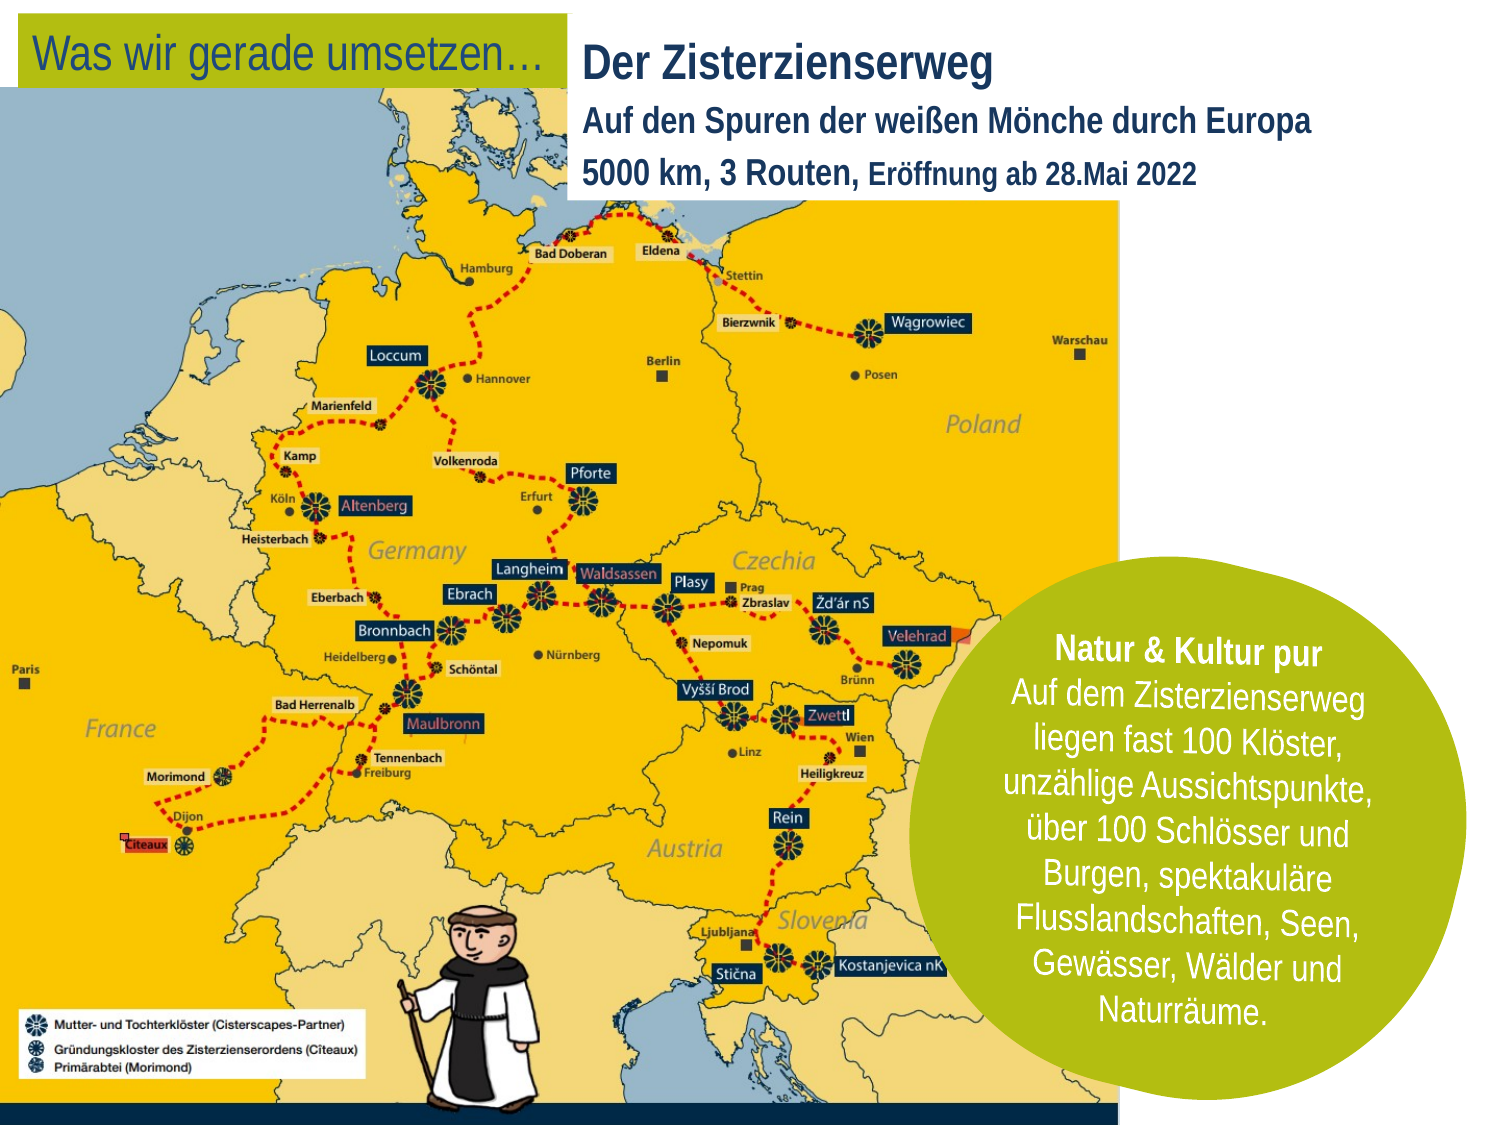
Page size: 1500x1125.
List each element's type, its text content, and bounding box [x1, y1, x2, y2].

picture [0, 86, 1120, 1125]
text_box Der Zisterzienserweg Auf den Spuren der weißen Mönche durch Europa 5000 km, 3 Routen, Eröffnung ab 28.Mai 2022 [567, 13, 1353, 201]
text_box Natur & Kultur pur Auf dem Zisterzienserweg liegen fast 100 Klöster, unzählige Aussichtspunkte, über 100 Schlösser und Burgen, spektakuläre Flusslandschaften, Seen, Gewässer, Wälder und Naturräume. [1125, 556, 1467, 1100]
text_box Was wir gerade umsetzen… [18, 13, 567, 85]
